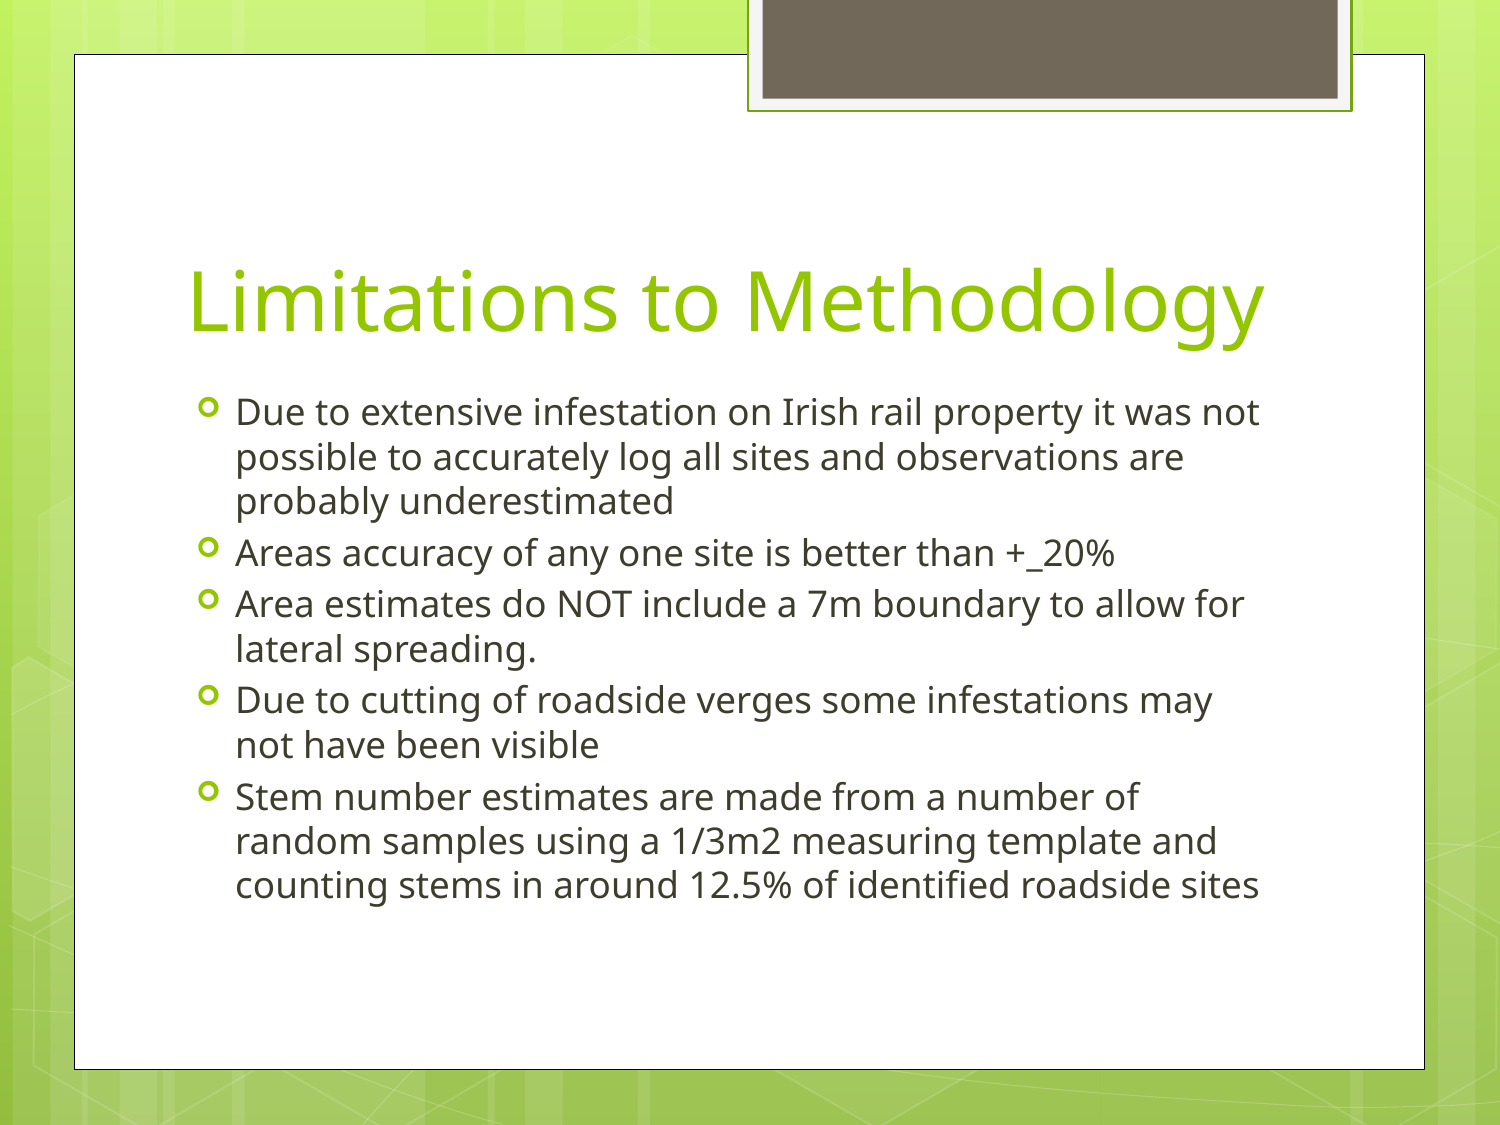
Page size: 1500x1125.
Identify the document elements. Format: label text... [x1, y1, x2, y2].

title Limitations to Methodology [171, 168, 1324, 357]
list Due to extensive infestation on Irish rail property it was not possible to accurately log all sites and observations are probably underestimated Areas accuracy of any one site is better than +_20% Area estimates do NOT include a 7m boundary to allow for lateral spreading. Due to cutting of roadside verges some infestations may not have been visible Stem number estimates are made from a number of random samples using a 1/3m2 measuring template and counting stems in around 12.5% of identified roadside sites [171, 381, 1283, 957]
